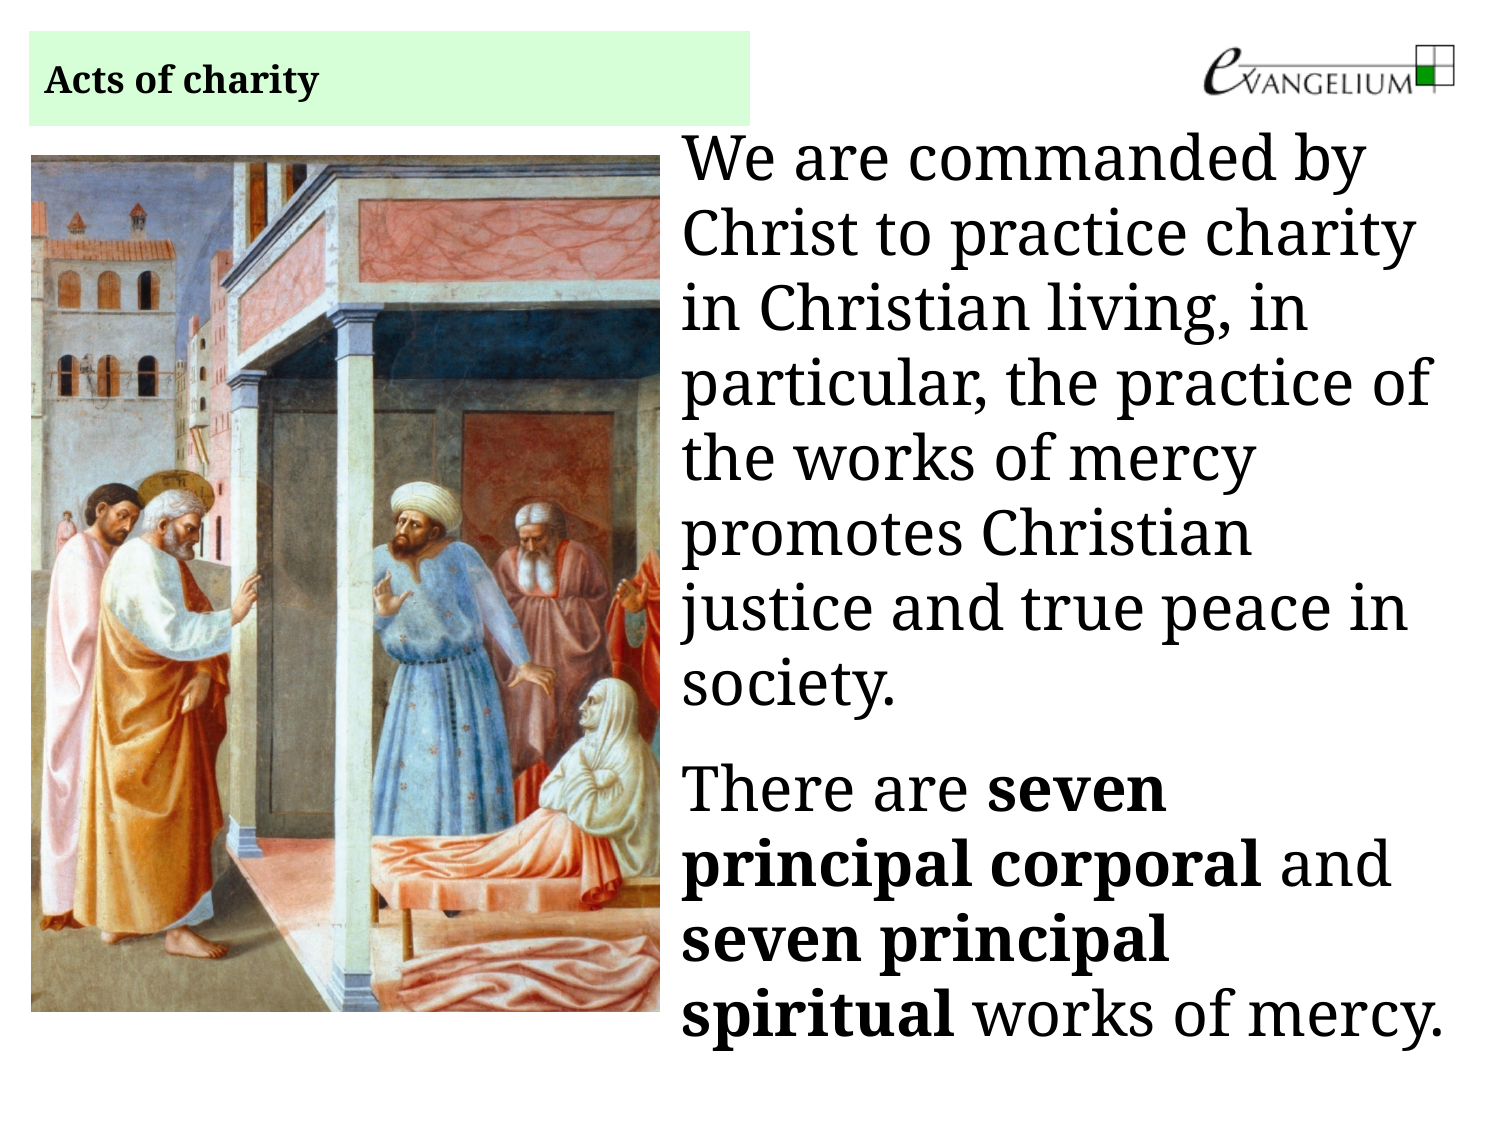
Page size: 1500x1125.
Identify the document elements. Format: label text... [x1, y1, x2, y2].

picture [30, 155, 661, 1012]
picture [1198, 42, 1458, 103]
text_box Acts of charity [29, 31, 750, 126]
text_box We are commanded by Christ to practice charity in Christian living, in particular, the practice of the works of mercy promotes Christian justice and true peace in society. There are seven principal corporal and seven principal spiritual works of mercy. [667, 110, 1471, 1057]
